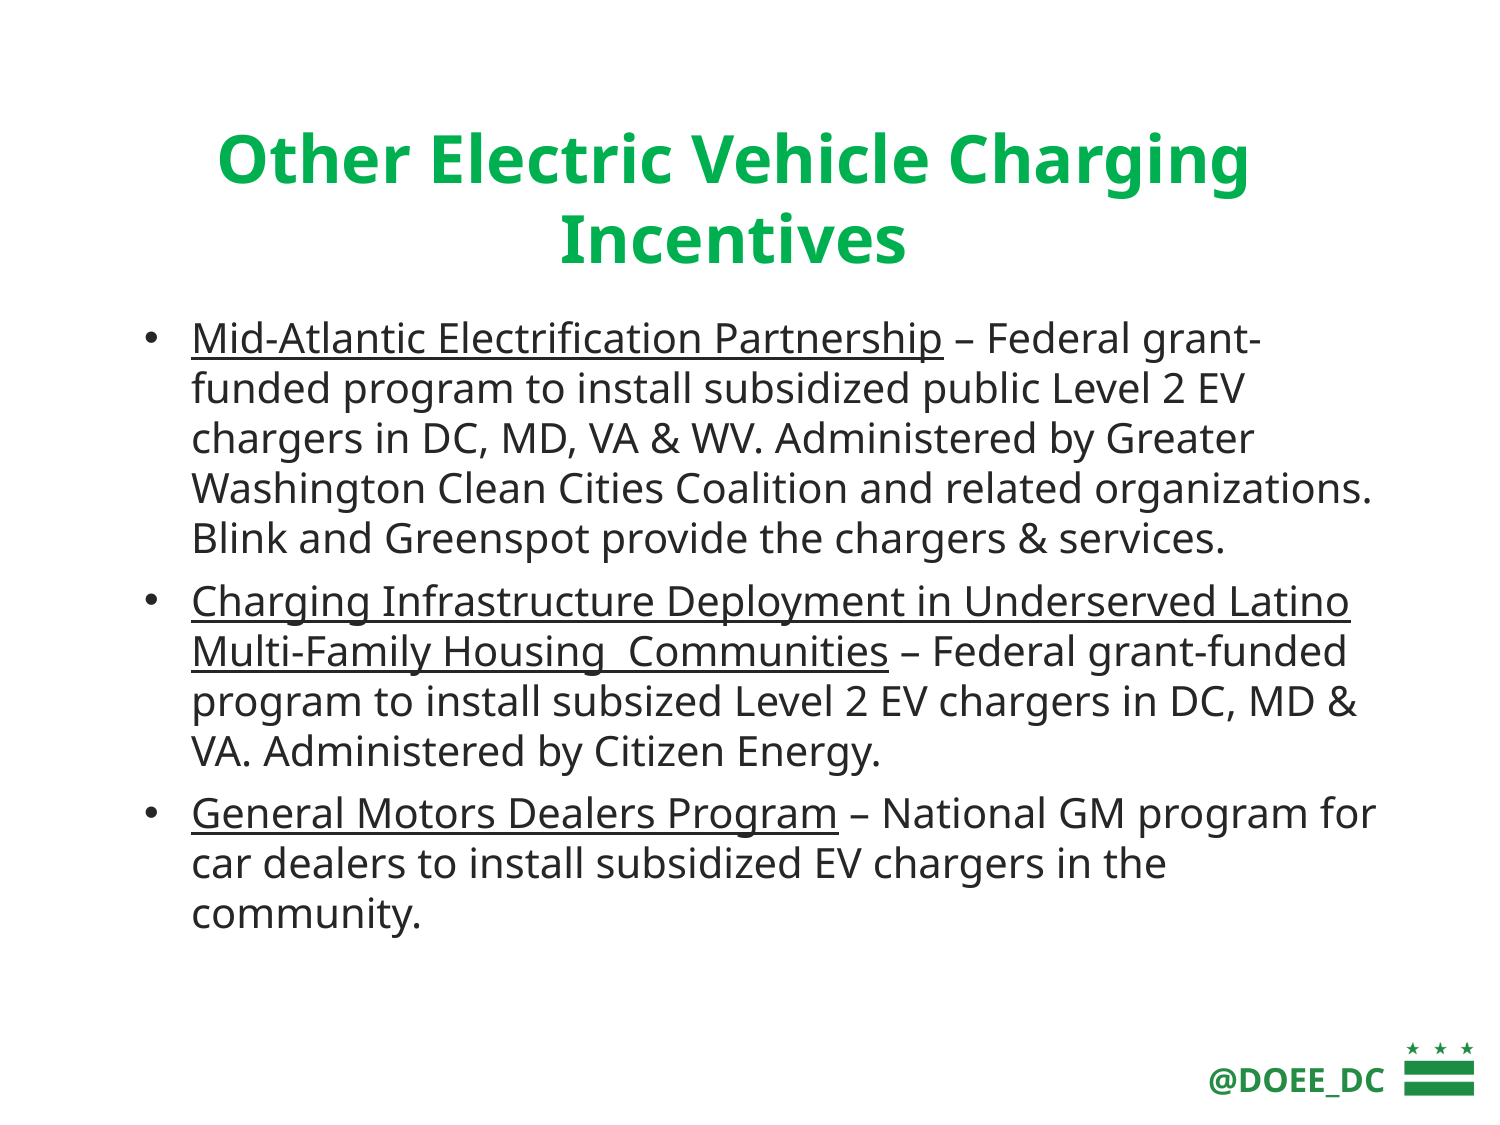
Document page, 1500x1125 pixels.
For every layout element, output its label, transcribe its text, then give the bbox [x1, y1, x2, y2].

text_box Other Electric Vehicle Charging Incentives Mid-Atlantic Electrification Partnership – Federal grant-funded program to install subsidized public Level 2 EV chargers in DC, MD, VA & WV. Administered by Greater Washington Clean Cities Coalition and related organizations. Blink and Greenspot provide the chargers & services. Charging Infrastructure Deployment in Underserved Latino Multi-Family Housing Communities – Federal grant-funded program to install subsized Level 2 EV chargers in DC, MD & VA. Administered by Citizen Energy. General Motors Dealers Program – National GM program for car dealers to install subsidized EV chargers in the community. [54, 109, 1415, 945]
text_box @DOEE_DC [1174, 1051, 1396, 1106]
picture [1399, 1036, 1477, 1101]
